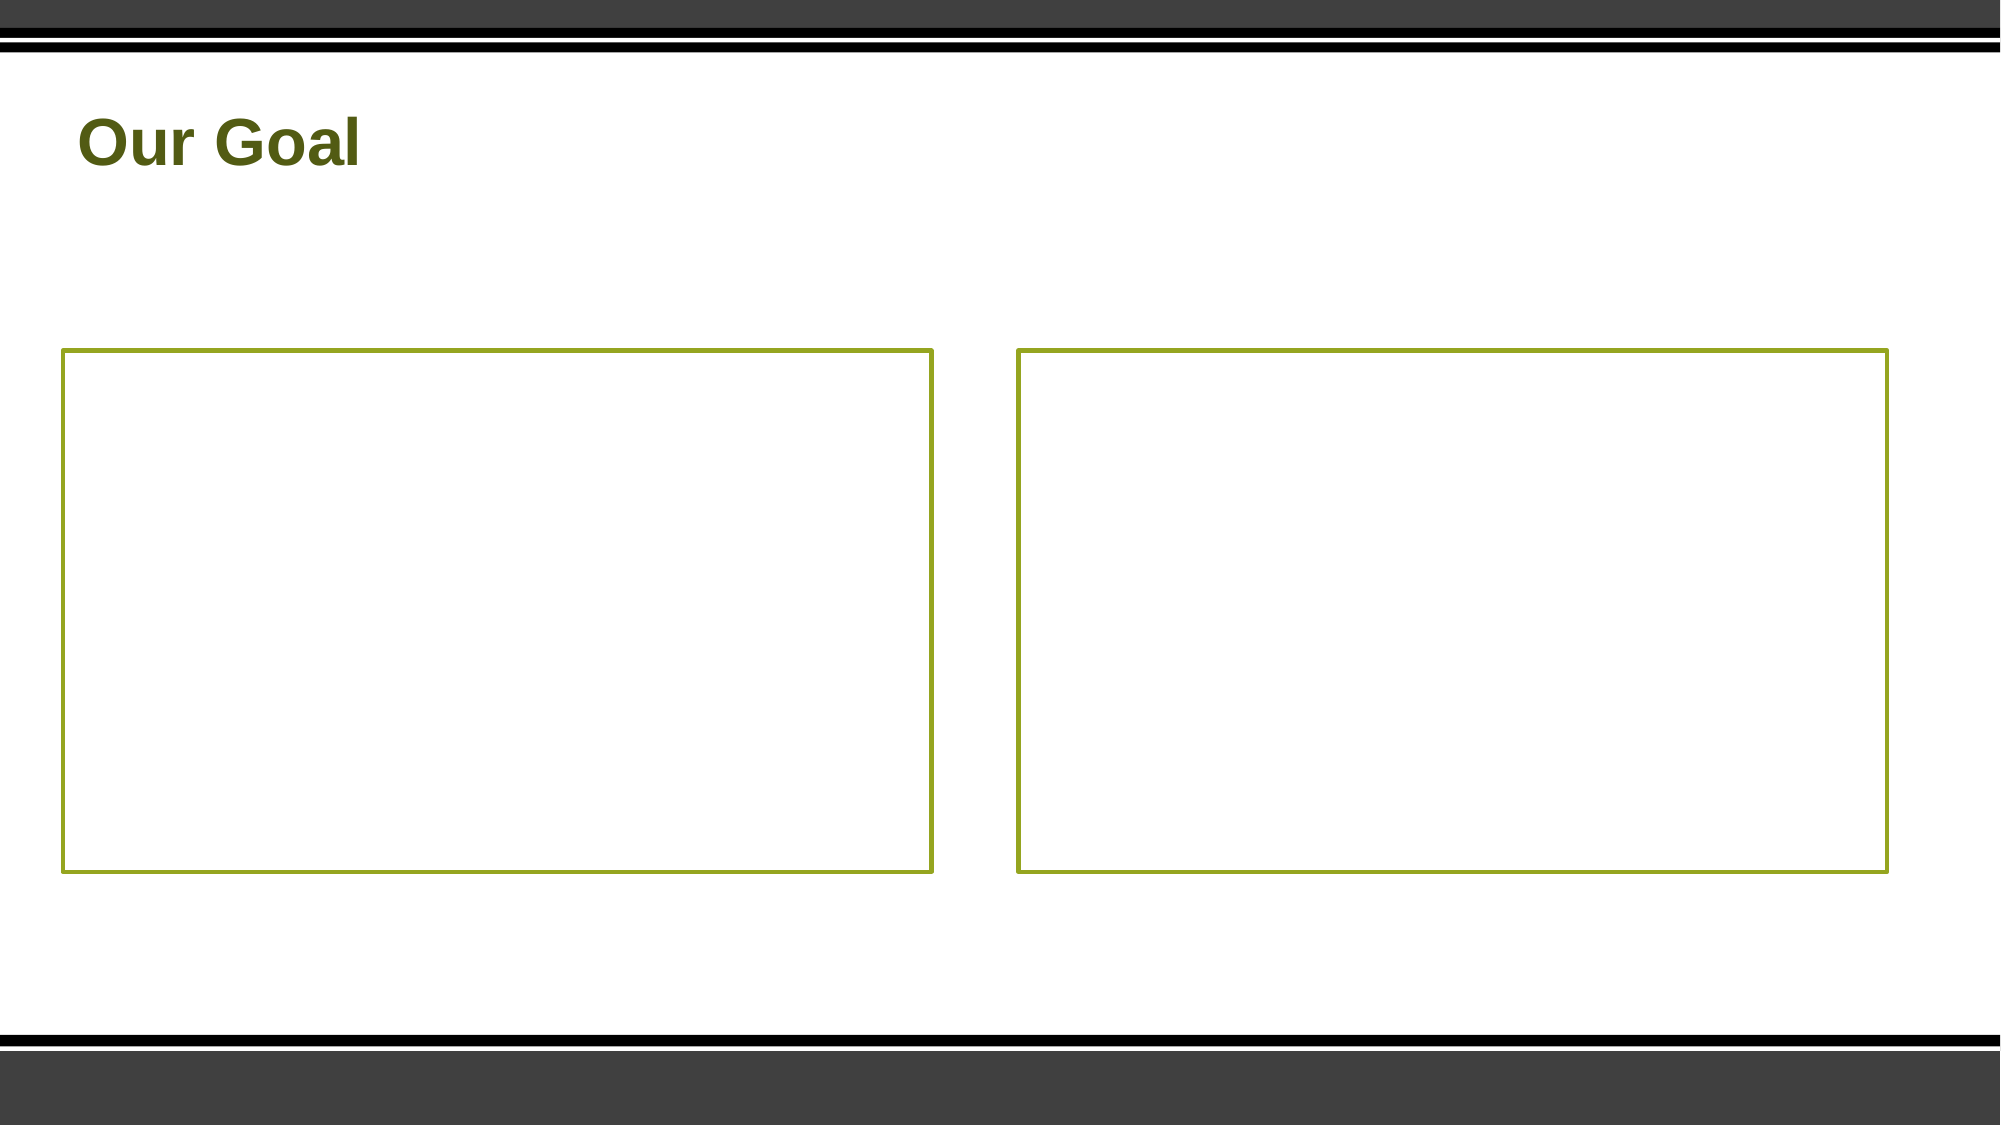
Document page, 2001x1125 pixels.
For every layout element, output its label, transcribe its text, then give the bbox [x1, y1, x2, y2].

title Our Goal [62, 99, 1888, 188]
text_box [62, 350, 1888, 873]
